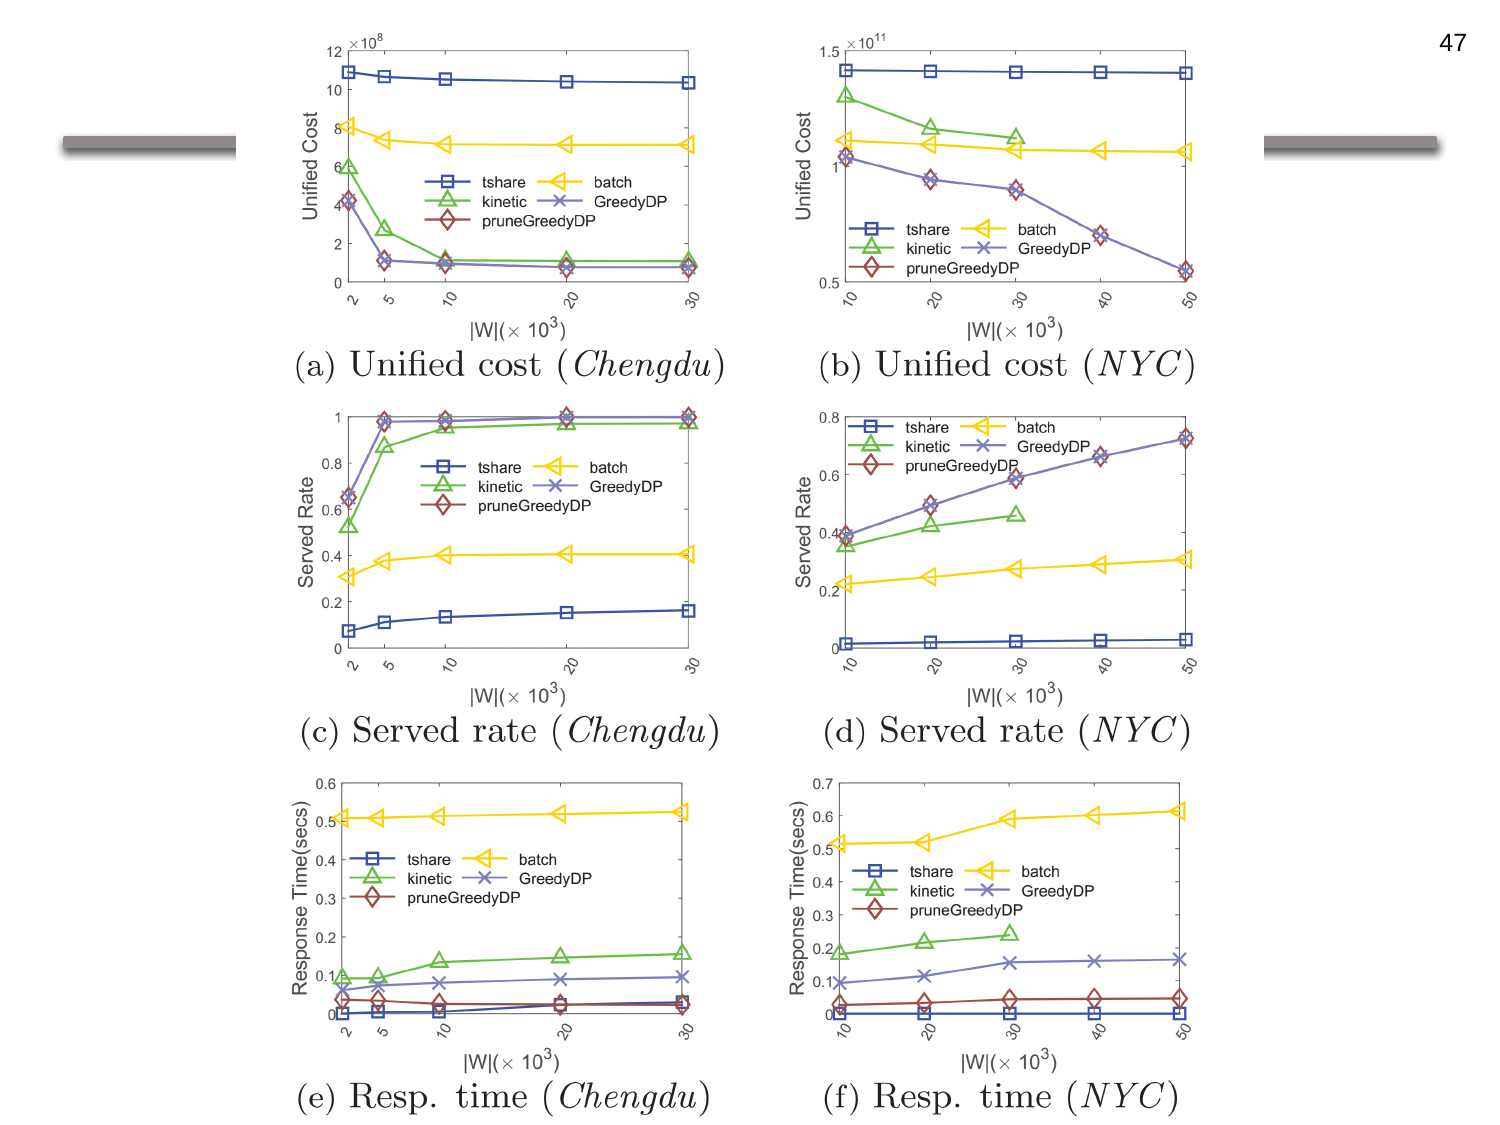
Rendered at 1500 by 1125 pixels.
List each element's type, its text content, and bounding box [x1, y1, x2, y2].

picture [236, 0, 1264, 1125]
slide_number 47 [1269, 18, 1483, 62]
